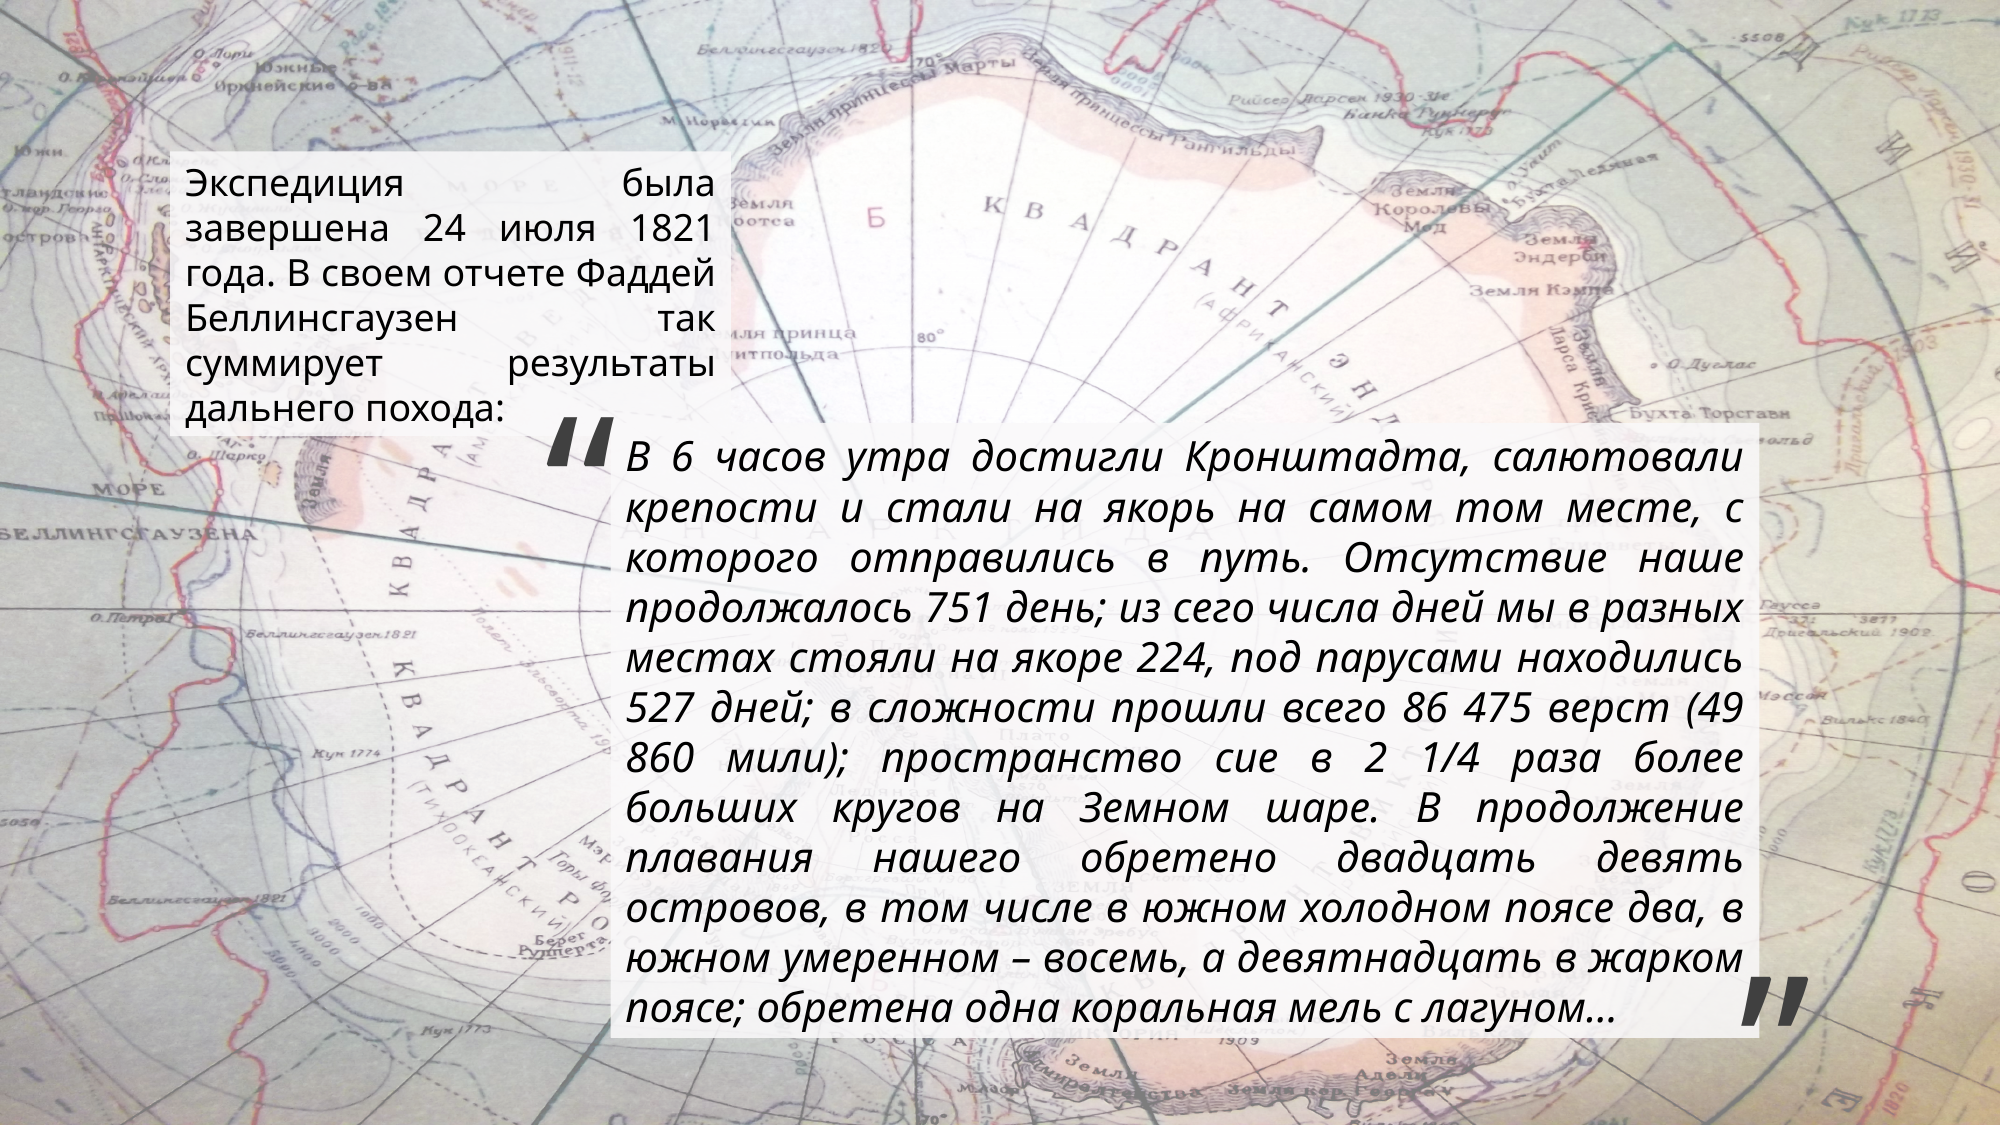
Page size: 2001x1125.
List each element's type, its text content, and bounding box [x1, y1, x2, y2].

text_box „ [1720, 793, 1834, 1048]
text_box В 6 часов утра достигли Кронштадта, салютовали крепости и стали на якорь на самом том месте, с которого отправились в путь. Отсутствие наше продолжалось 751 день; из сего числа дней мы в разных местах стояли на якоре 224, под парусами находились 527 дней; в сложности прошли всего 86 475 верст (49 860 мили); пространство сие в 2 1/4 раза более больших кругов на Земном шаре. В продолжение плавания нашего обретено двадцать девять островов, в том числе в южном холодном поясе два, в южном умеренном – восемь, а девятнадцать в жарком поясе; обретена одна коральная мель с лагуном... [610, 422, 1760, 1038]
text_box Экспедиция была завершена 24 июля 1821 года. В своем отчете Фаддей Беллинсгаузен так суммирует результаты дальнего похода: [170, 151, 731, 437]
text_box „ [522, 396, 636, 652]
